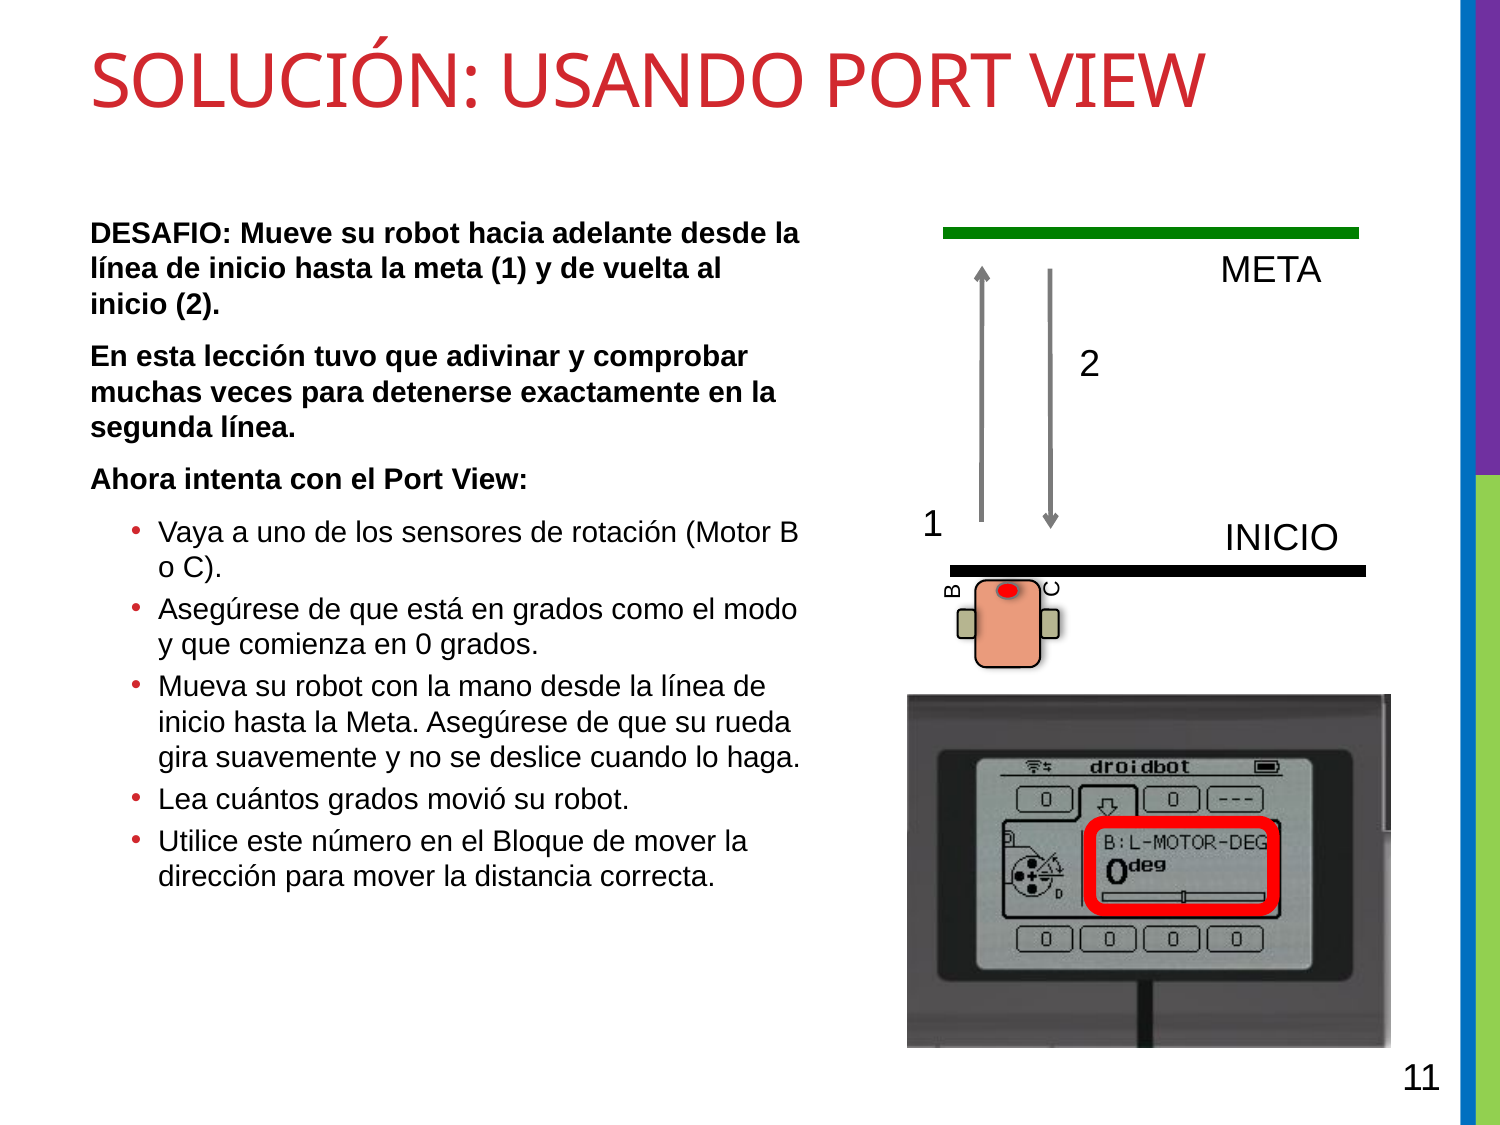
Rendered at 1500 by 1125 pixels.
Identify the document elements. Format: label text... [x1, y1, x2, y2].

picture [906, 693, 1391, 1048]
text_box INICIO [1209, 505, 1355, 565]
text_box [955, 551, 1047, 688]
text_box META [1205, 238, 1337, 298]
text_box 2 [1064, 331, 1115, 392]
title Solución: Usando Port View [75, 25, 1428, 250]
list DESAFIO: Mueve su robot hacia adelante desde la línea de inicio hasta la meta (1) y de vuelta al inicio (2). En esta lección tuvo que adivinar y comprobar muchas veces para detenerse exactamente en la segunda línea. Ahora intenta con el Port View: Vaya a uno de los sensores de rotación (Motor B o C). Asegúrese de que está en grados como el modo y que comienza en 0 grados. Mueva su robot con la mano desde la línea de inicio hasta la Meta. Asegúrese de que su rueda gira suavemente y no se deslice cuando lo haga. Lea cuántos grados movió su robot. Utilice este número en el Bloque de mover la dirección para mover la distancia correcta. [75, 205, 823, 924]
slide_number 11 [1387, 1045, 1491, 1106]
text_box 1 [907, 491, 958, 552]
